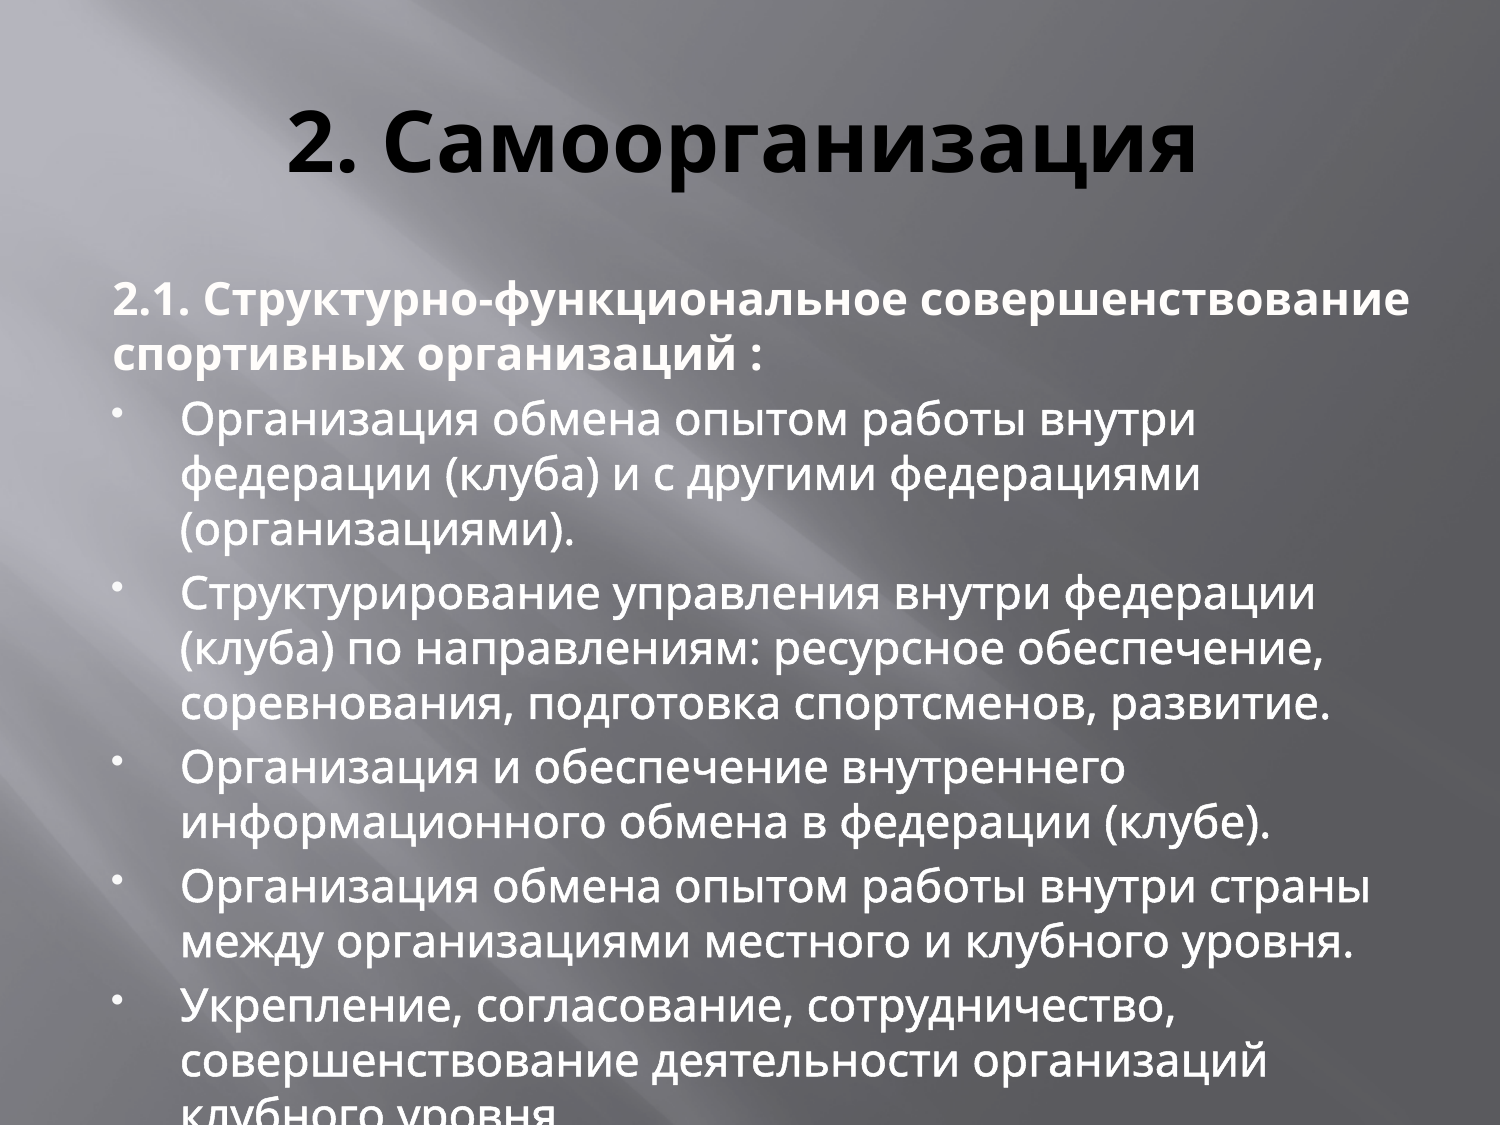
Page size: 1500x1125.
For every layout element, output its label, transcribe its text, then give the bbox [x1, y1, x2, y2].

list 2.1. Структурно-функциональное совершенствование спортивных организаций : Организация обмена опытом работы внутри федерации (клуба) и с другими федерациями (организациями). Структурирование управления внутри федерации (клуба) по направлениям: ресурсное обеспечение, соревнования, подготовка спортсменов, развитие. Организация и обеспечение внутреннего информационного обмена в федерации (клубе). Организация обмена опытом работы внутри страны между организациями местного и клубного уровня. Укрепление, согласование, сотрудничество, совершенствование деятельности организаций клубного уровня. [75, 262, 1459, 1035]
title 2. Самоорганизация [75, 45, 1425, 233]
